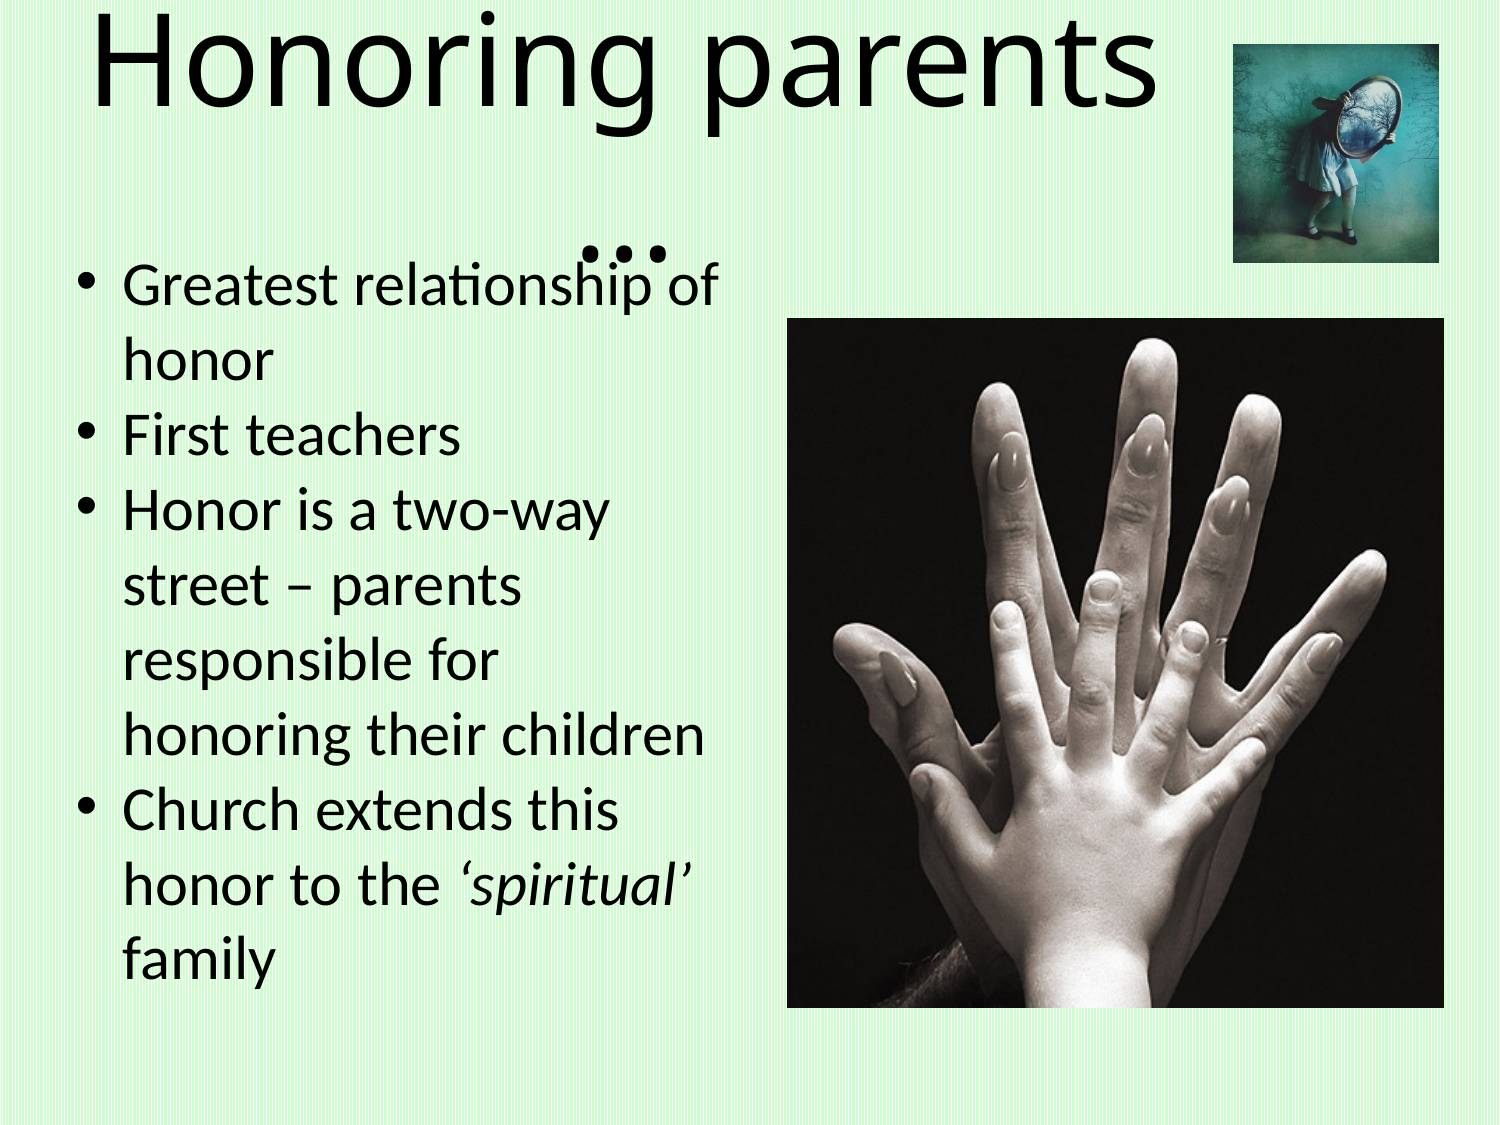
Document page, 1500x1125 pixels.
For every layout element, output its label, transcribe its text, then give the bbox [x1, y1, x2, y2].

text_box Greatest relationship of honor First teachers Honor is a two-way street – parents responsible for honoring their children Church extends this honor to the ‘spiritual’ family [60, 235, 749, 1000]
picture [1233, 44, 1439, 264]
picture [787, 318, 1444, 1009]
title Honoring parents … [37, 40, 1213, 225]
